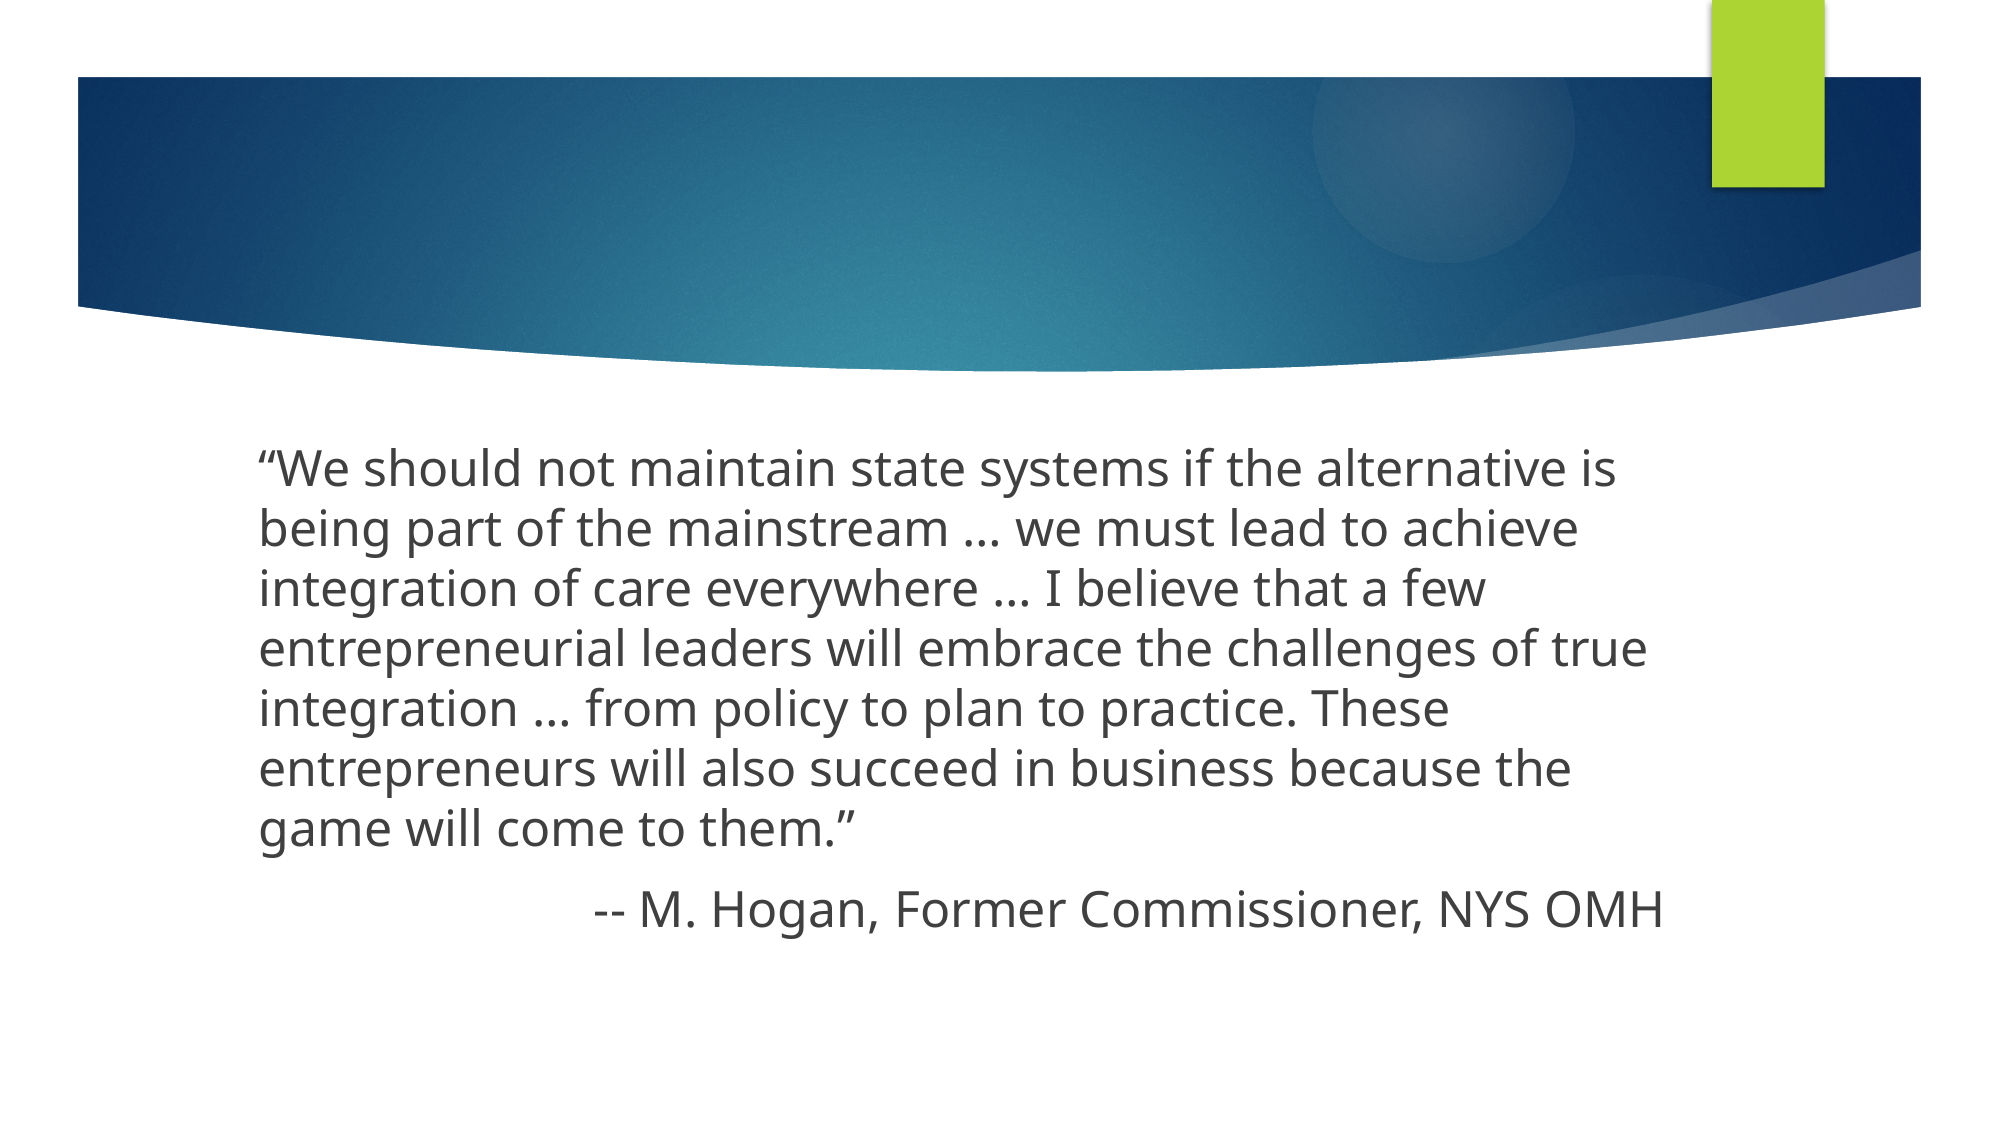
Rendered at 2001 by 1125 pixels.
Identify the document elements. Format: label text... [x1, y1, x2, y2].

list “We should not maintain state systems if the alternative is being part of the mainstream … we must lead to achieve integration of care everywhere … I believe that a few entrepreneurial leaders will embrace the challenges of true integration … from policy to plan to practice. These entrepreneurs will also succeed in business because the game will come to them.” -- M. Hogan, Former Commissioner, NYS OMH [243, 429, 1681, 990]
